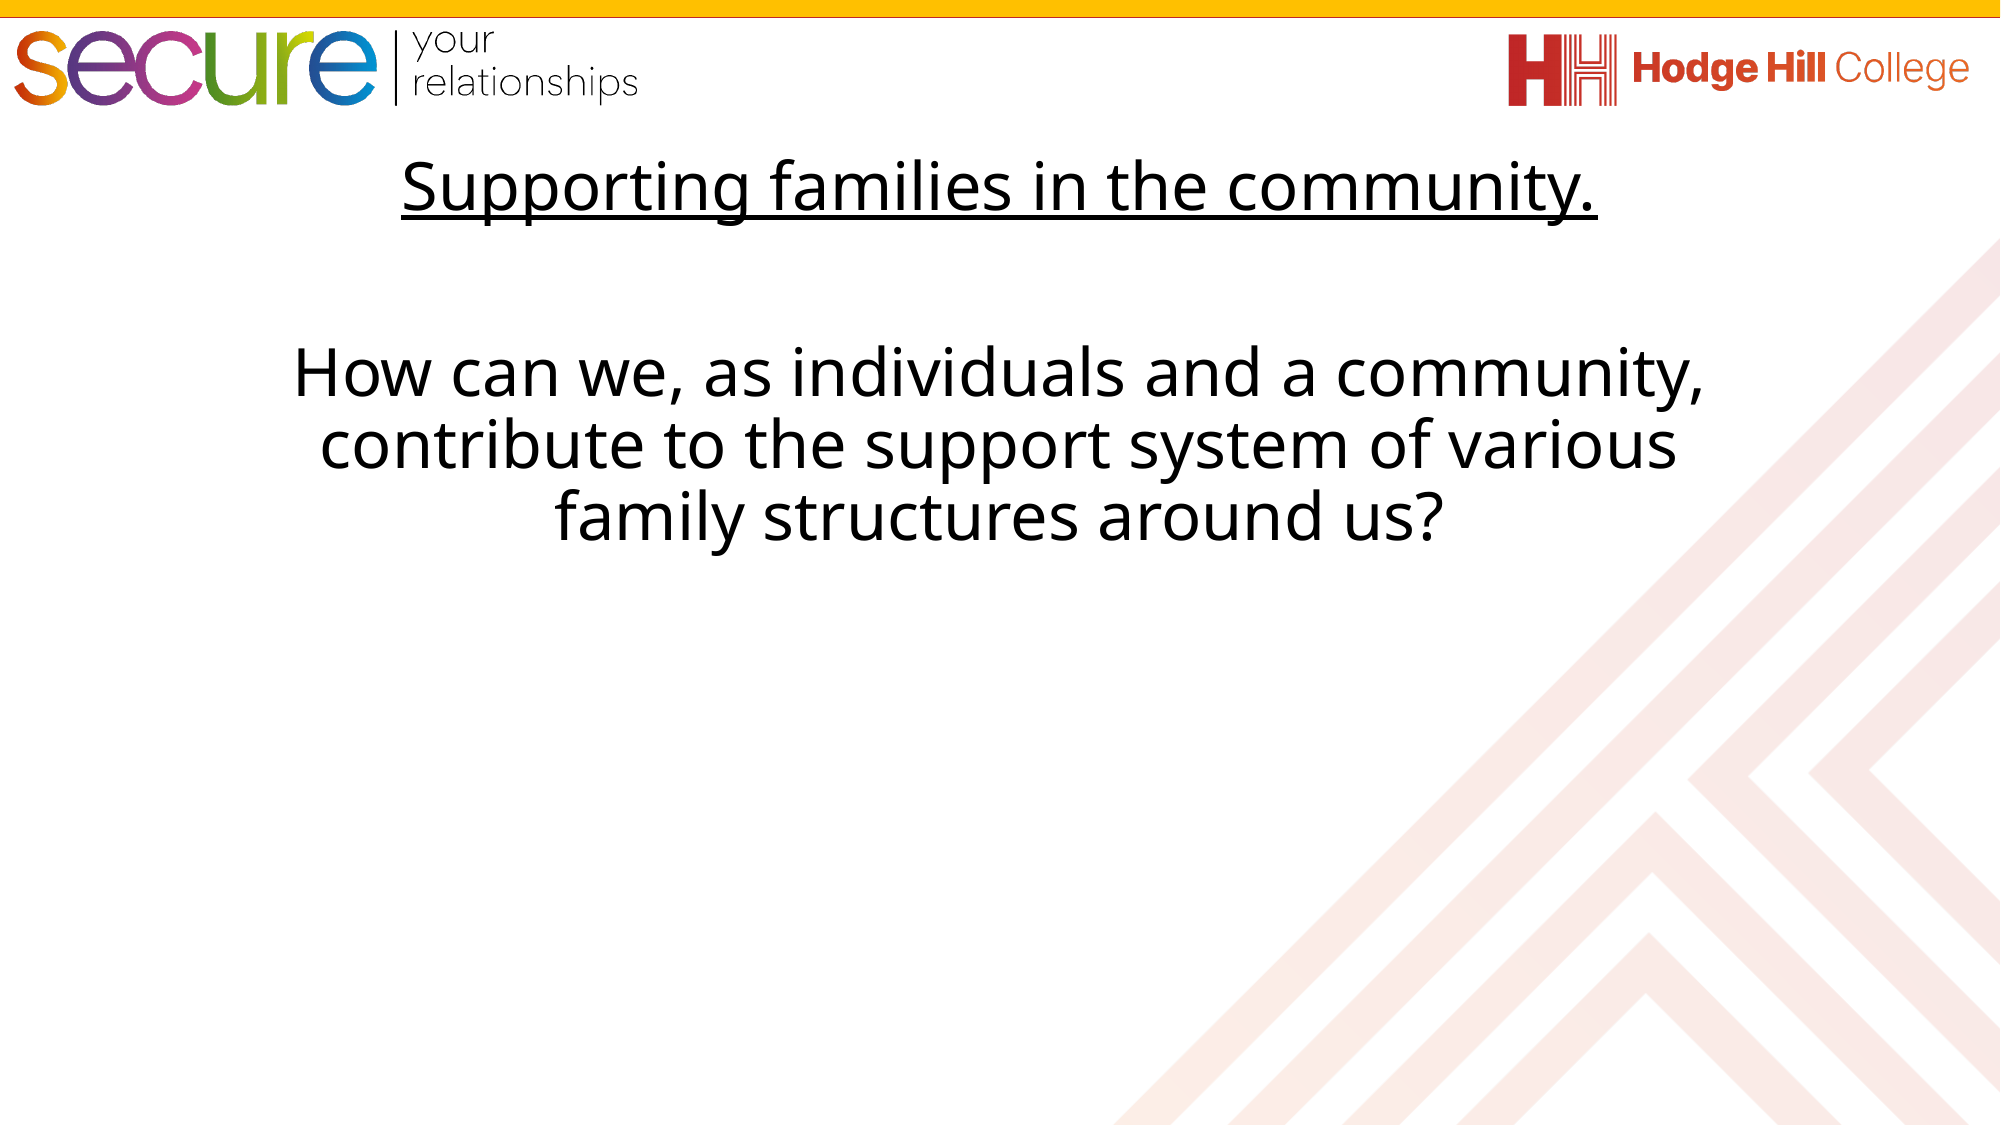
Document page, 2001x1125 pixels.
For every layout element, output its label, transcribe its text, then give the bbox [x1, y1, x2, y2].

picture [1508, 34, 1969, 106]
picture [14, 30, 637, 106]
list Supporting families in the community. How can we, as individuals and a community, contribute to the support system of various family structures around us? [249, 145, 1750, 980]
